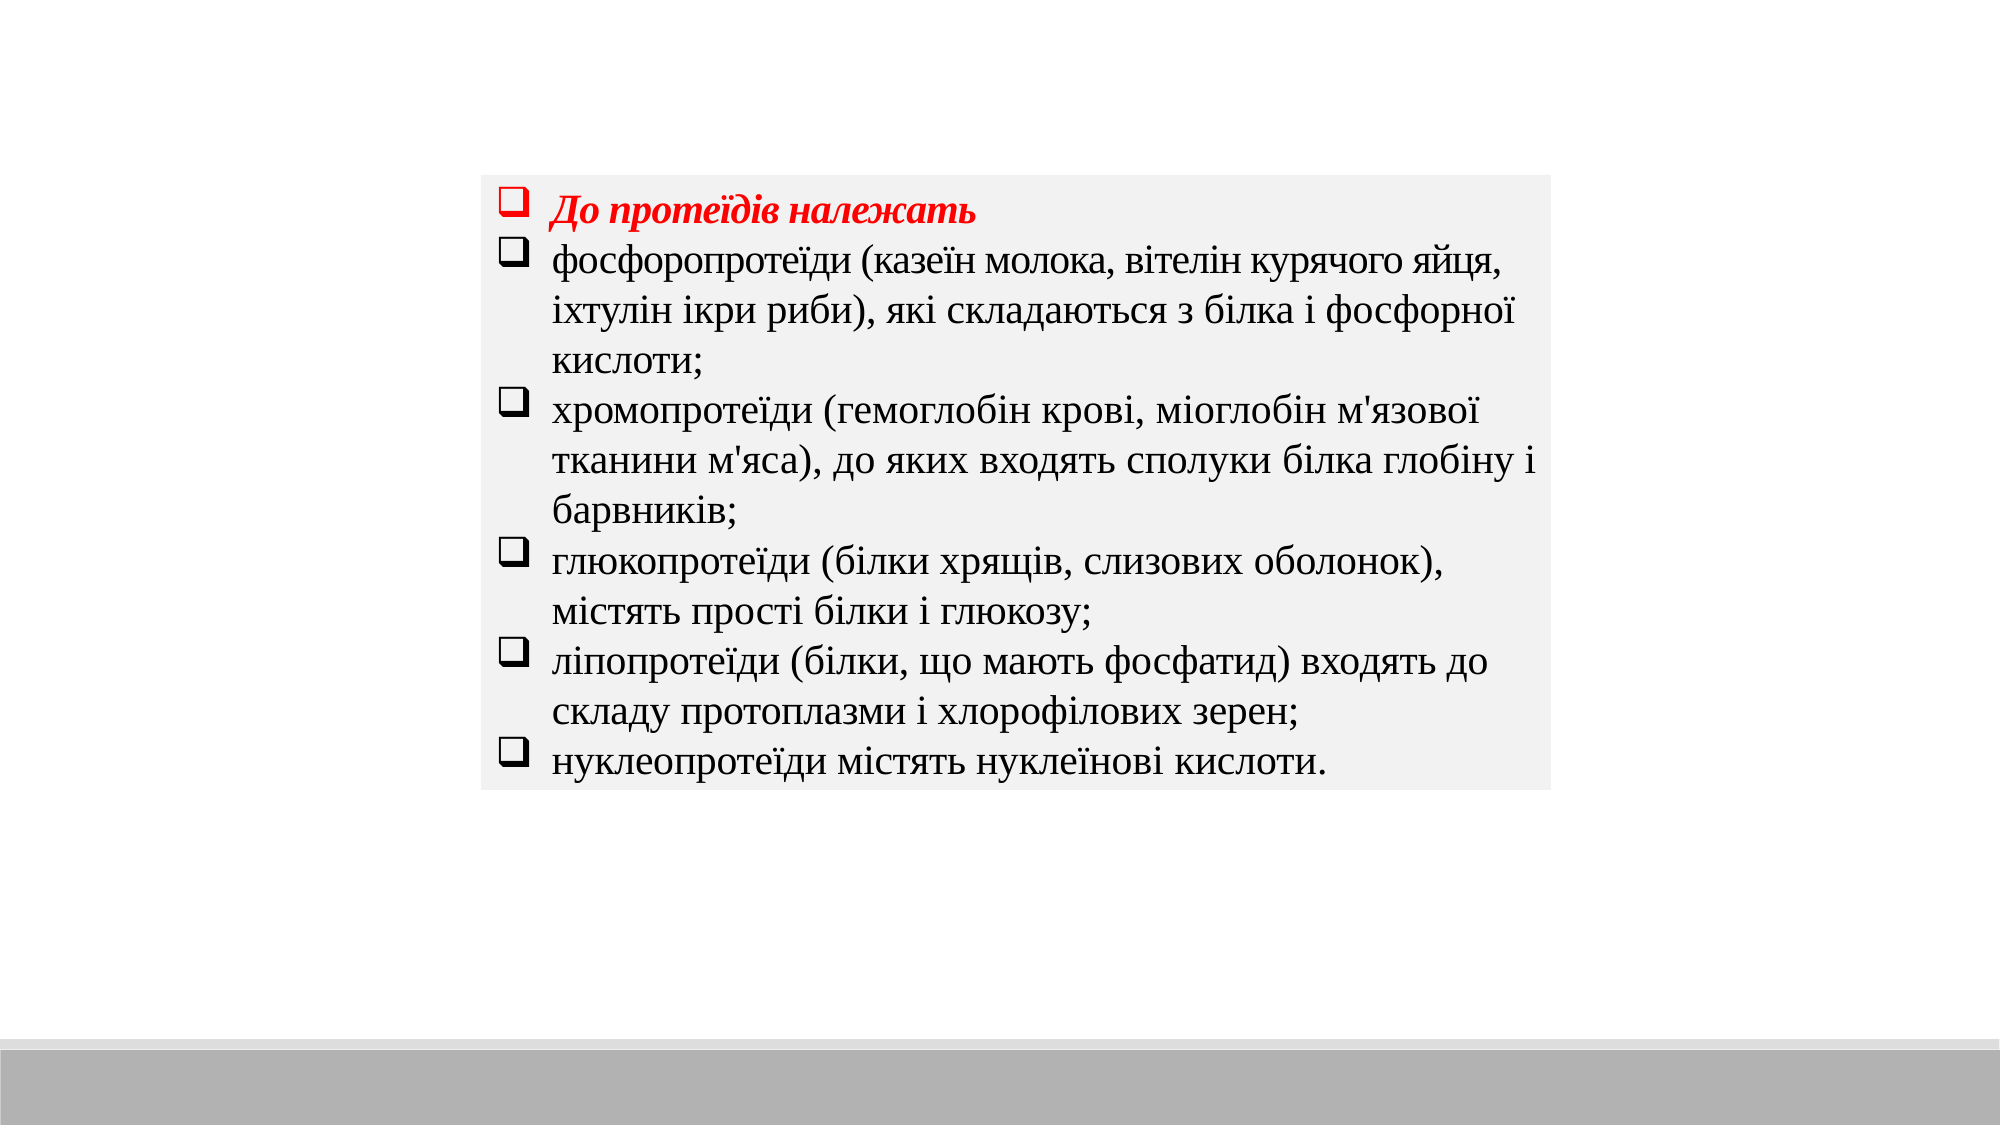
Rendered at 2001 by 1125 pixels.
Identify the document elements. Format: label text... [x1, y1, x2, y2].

text_box До протеїдів належать фосфоропротеїди (казеїн молока, вітелін курячого яйця, іхтулін ікри риби), які складаються з білка і фосфорної кислоти; хромопротеїди (гемоглобін крові, міоглобін м'язової тканини м'яса), до яких входять сполуки білка глобіну і барвників; глюкопротеїди (білки хрящів, слизових оболонок), містять прості білки і глюкозу; ліпопротеїди (білки, що мають фосфатид) вхо­дять до складу протоплазми і хлорофілових зерен; нуклеопротеїди містять нук­леїнові кислоти. [480, 174, 1551, 790]
